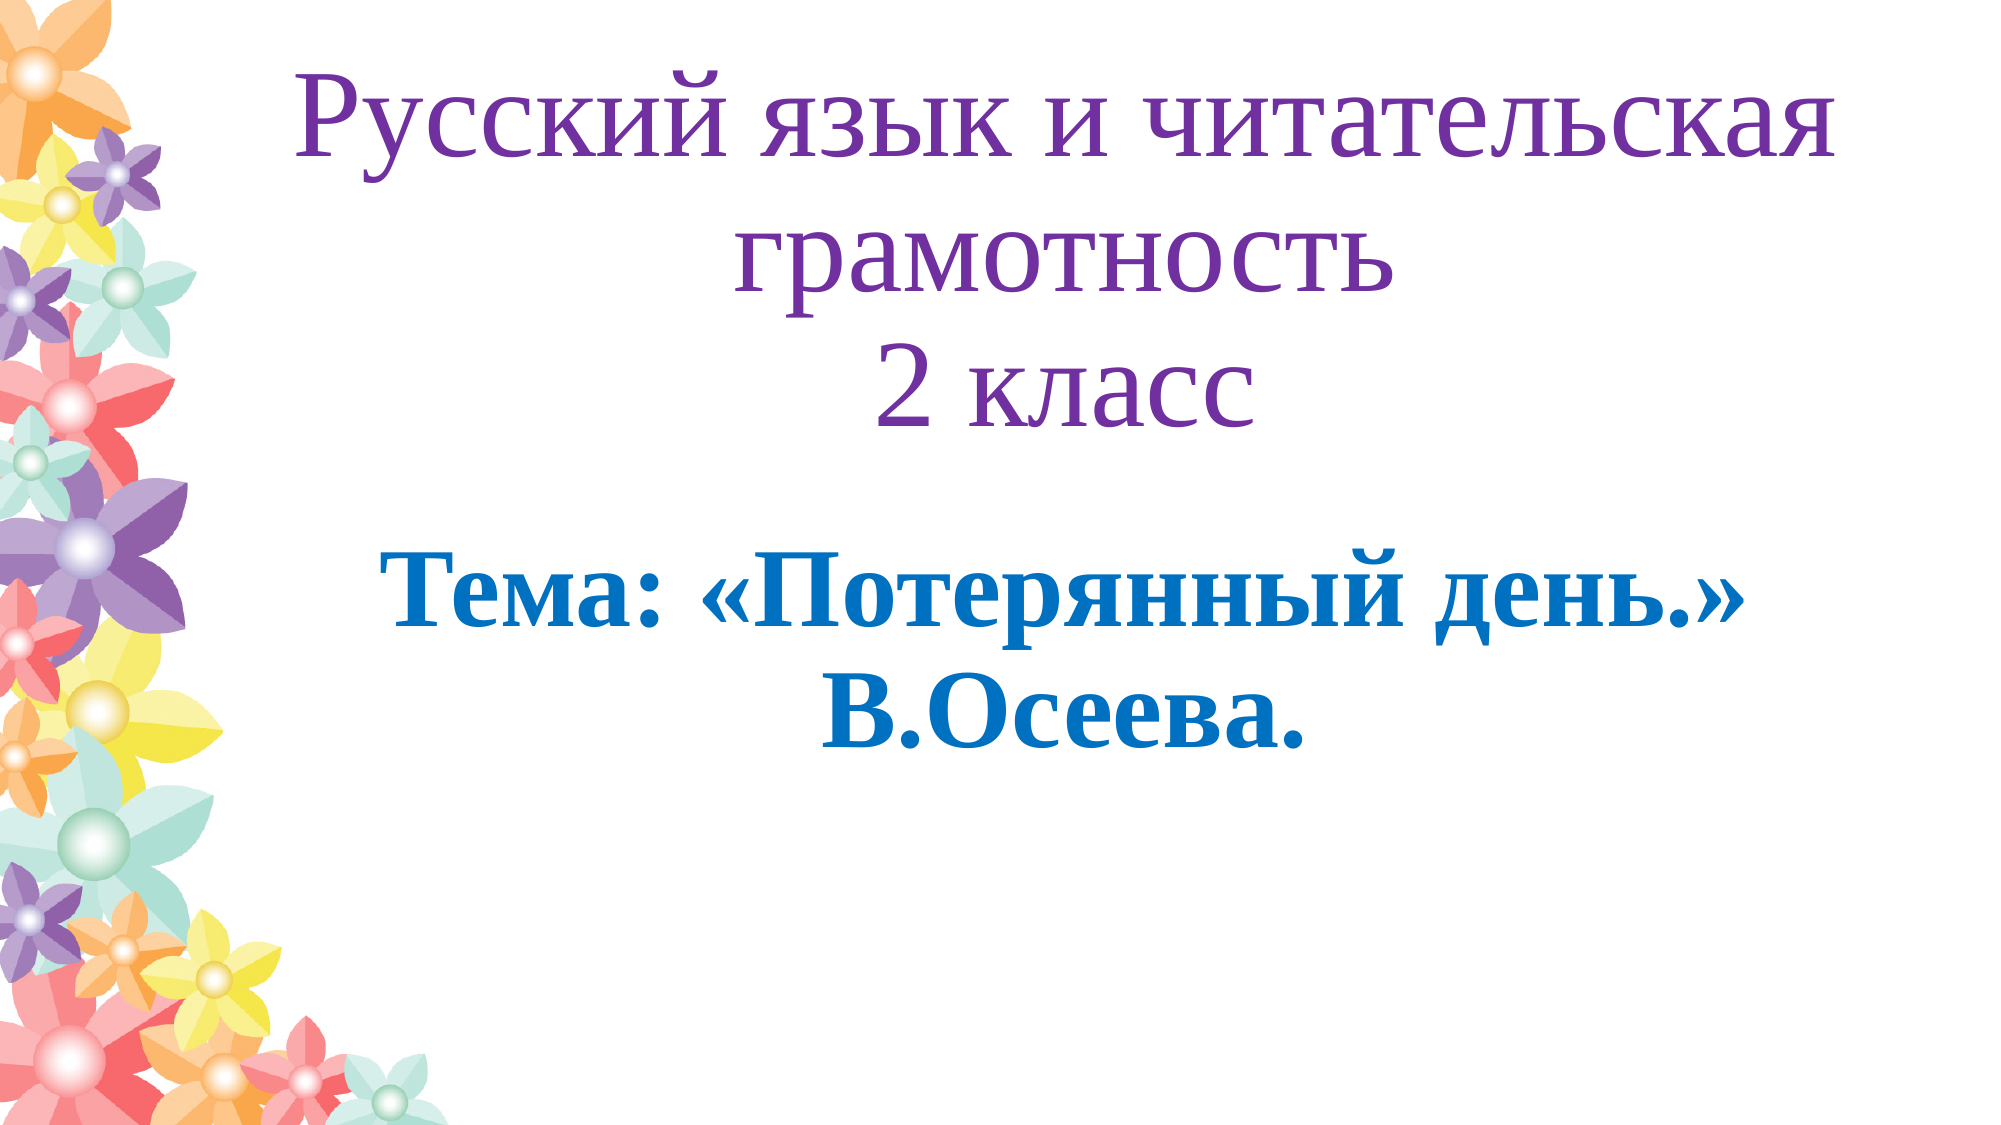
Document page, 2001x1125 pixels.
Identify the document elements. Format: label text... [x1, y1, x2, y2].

picture [0, 0, 1431, 1125]
text_box Русский язык и читательская грамотность 2 класс [1431, 25, 1920, 461]
text_box Тема: «Потерянный день.» В.Осеева. [1431, 521, 1816, 793]
